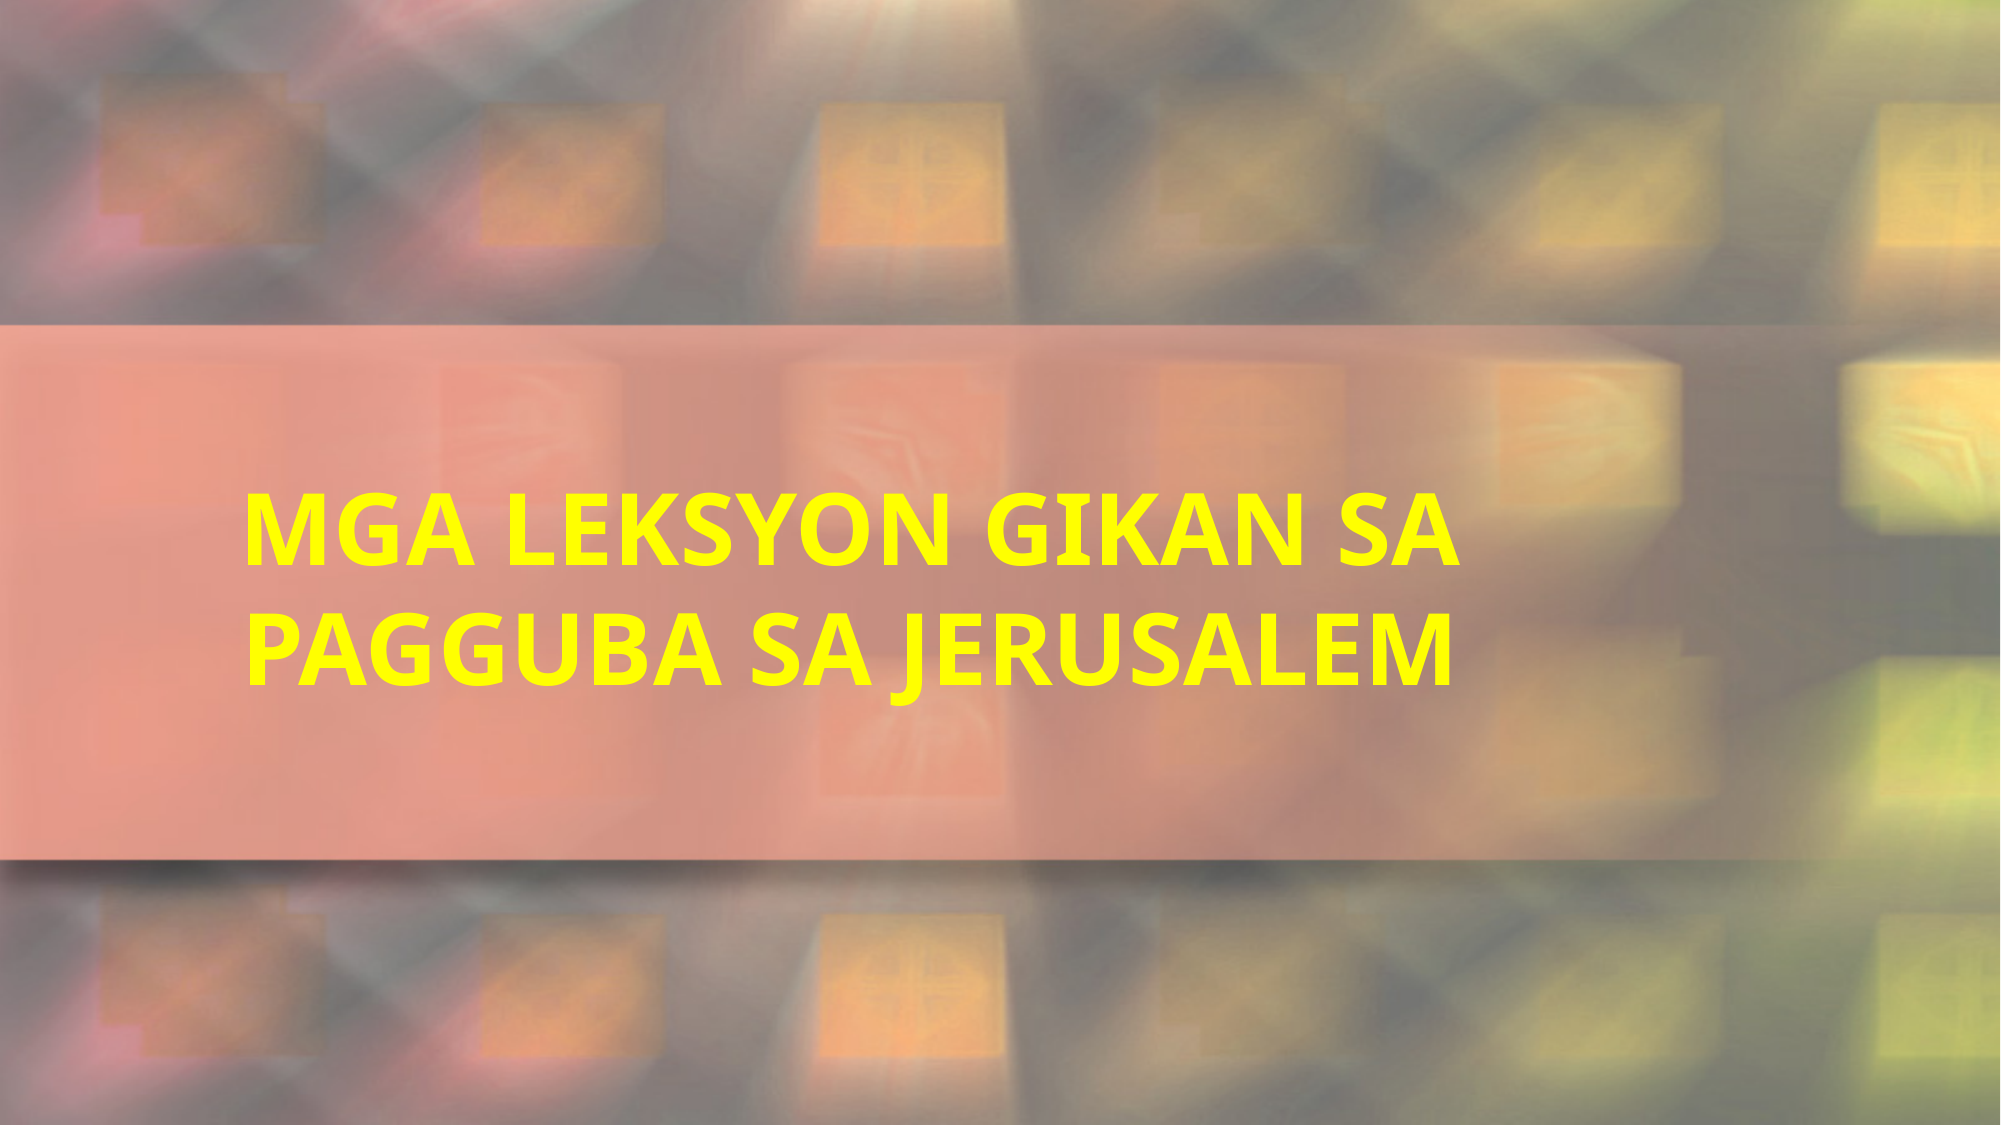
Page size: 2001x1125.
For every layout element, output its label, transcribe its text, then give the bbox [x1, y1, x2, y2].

text_box MGA LEKSYON GIKAN SA PAGGUBA SA JERUSALEM [17, 458, 1683, 713]
picture [0, 0, 2001, 1125]
